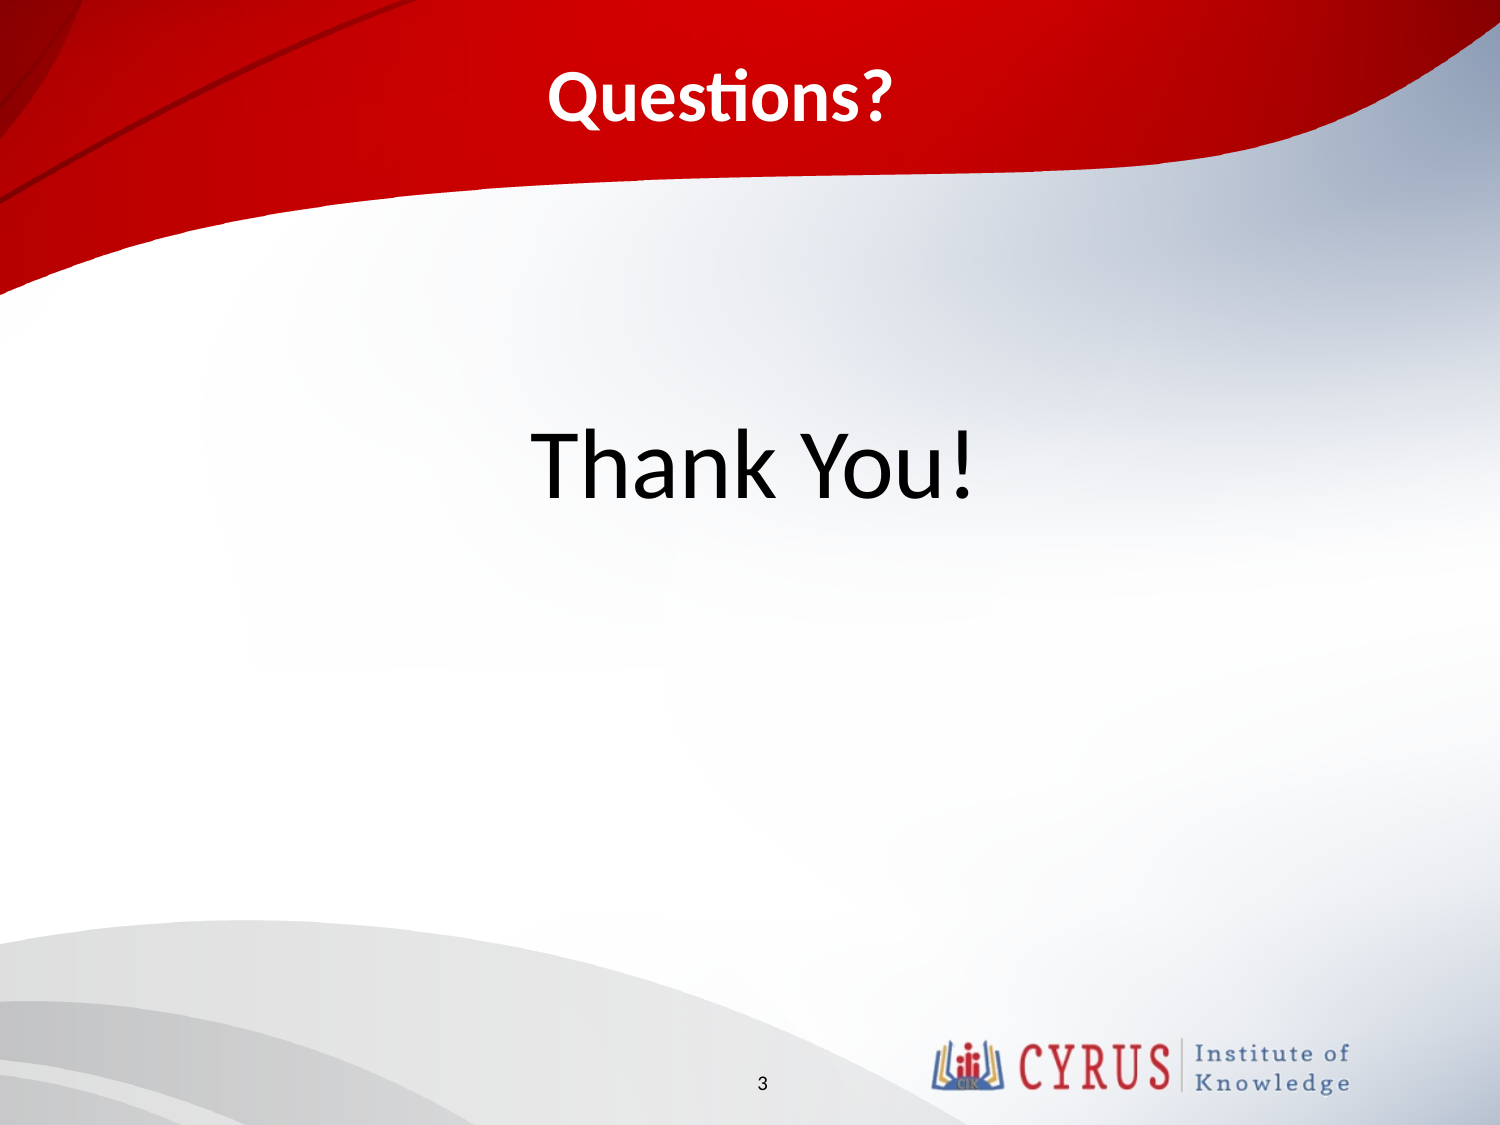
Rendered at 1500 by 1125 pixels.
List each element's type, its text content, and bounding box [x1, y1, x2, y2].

list Thank You! [160, 262, 1350, 1005]
title Questions? [160, 24, 1300, 158]
picture [0, 0, 1500, 1125]
